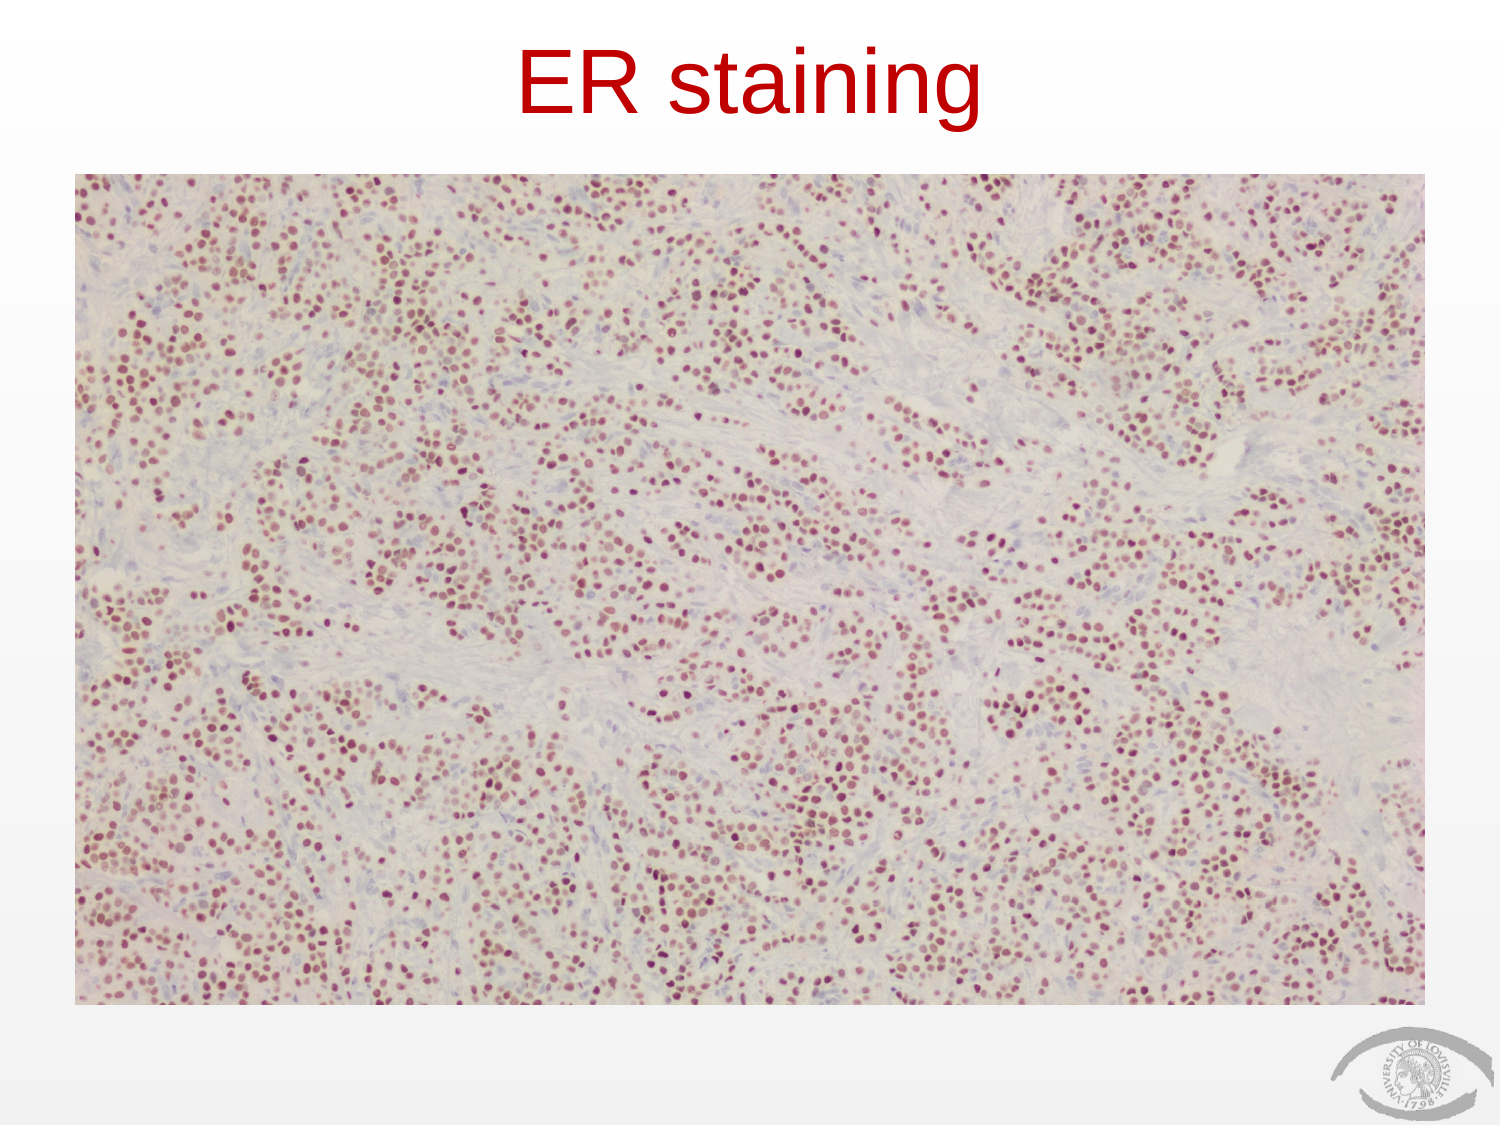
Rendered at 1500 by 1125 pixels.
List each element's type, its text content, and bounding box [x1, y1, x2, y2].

title ER staining [75, 0, 1425, 171]
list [74, 174, 1426, 1006]
picture [1329, 1025, 1496, 1123]
